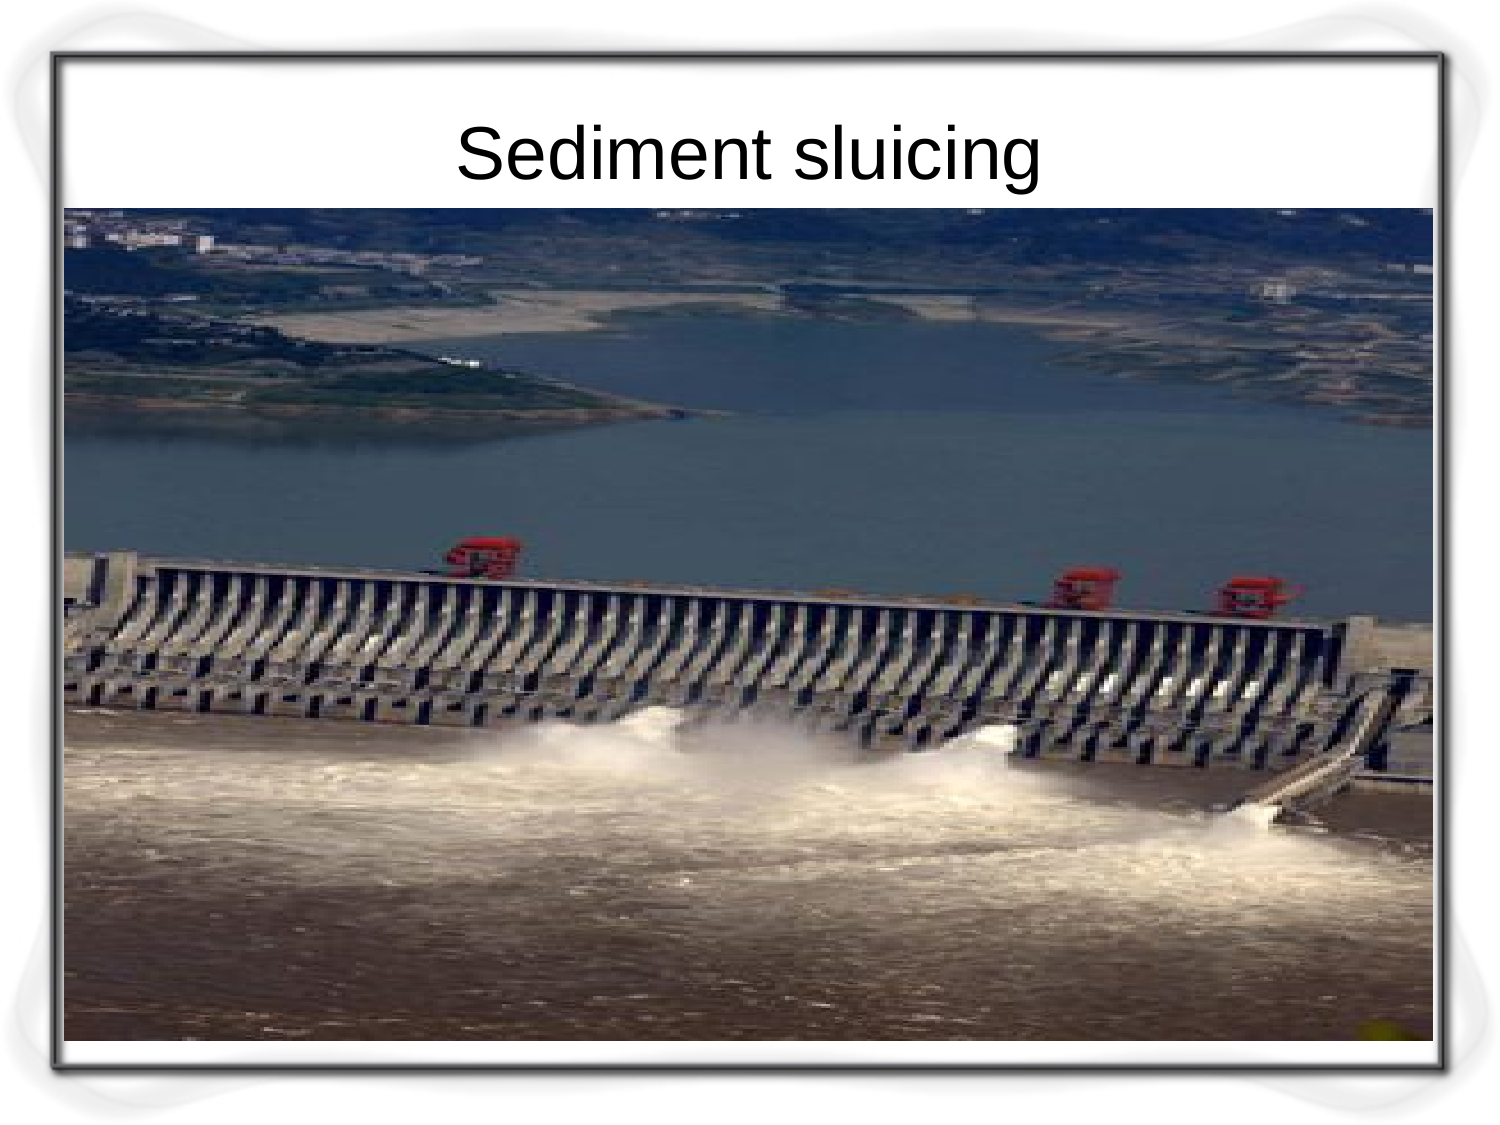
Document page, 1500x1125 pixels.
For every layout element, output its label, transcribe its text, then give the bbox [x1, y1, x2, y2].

picture [0, 0, 1500, 1125]
title Sediment sluicing [74, 37, 1426, 206]
